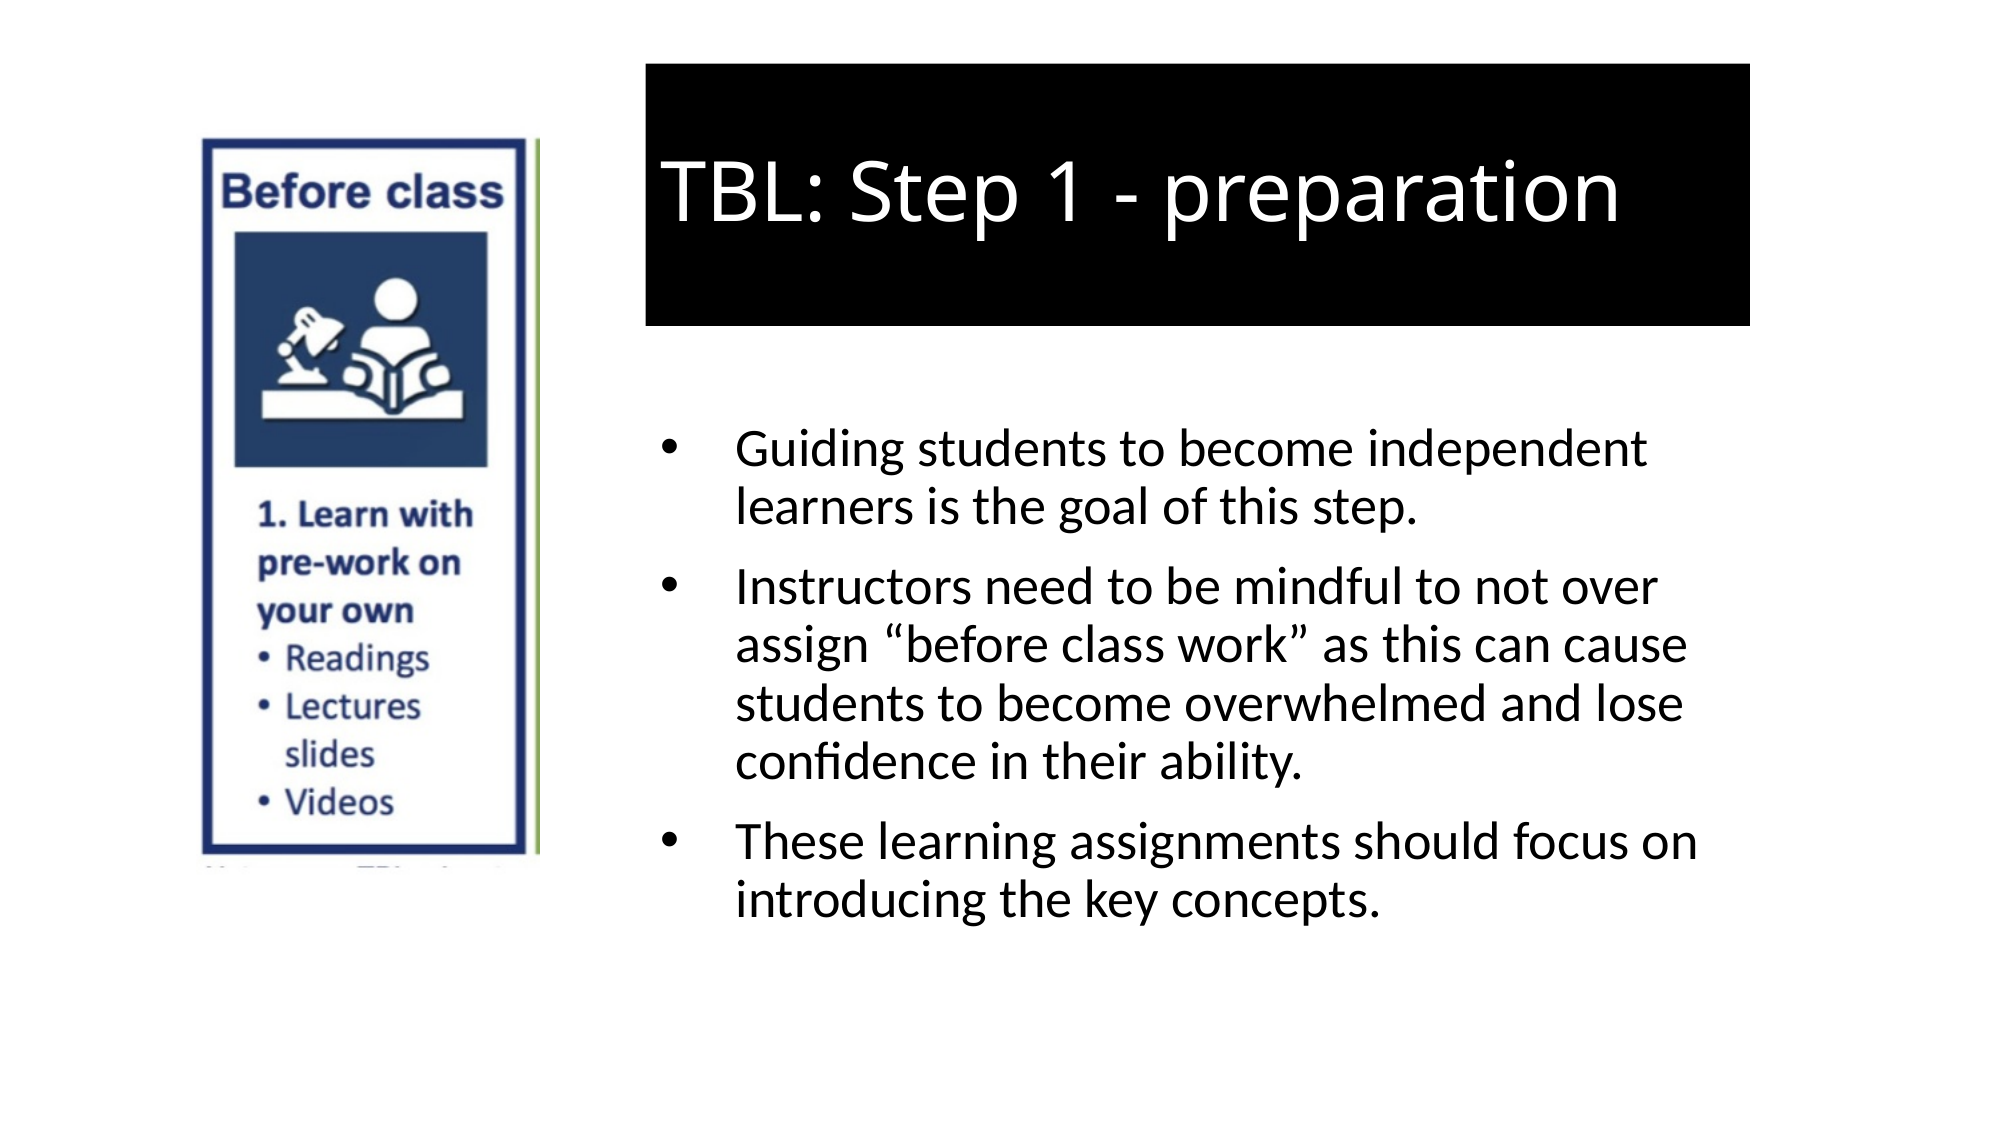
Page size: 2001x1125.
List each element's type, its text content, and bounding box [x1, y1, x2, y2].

picture [186, 122, 540, 875]
list Guiding students to become independent learners is the goal of this step. Instructors need to be mindful to not over assign “before class work” as this can cause students to become overwhelmed and lose confidence in their ability. These learning assignments should focus on introducing the key concepts. [645, 326, 1753, 952]
title TBL: Step 1 - preparation [645, 63, 1750, 326]
